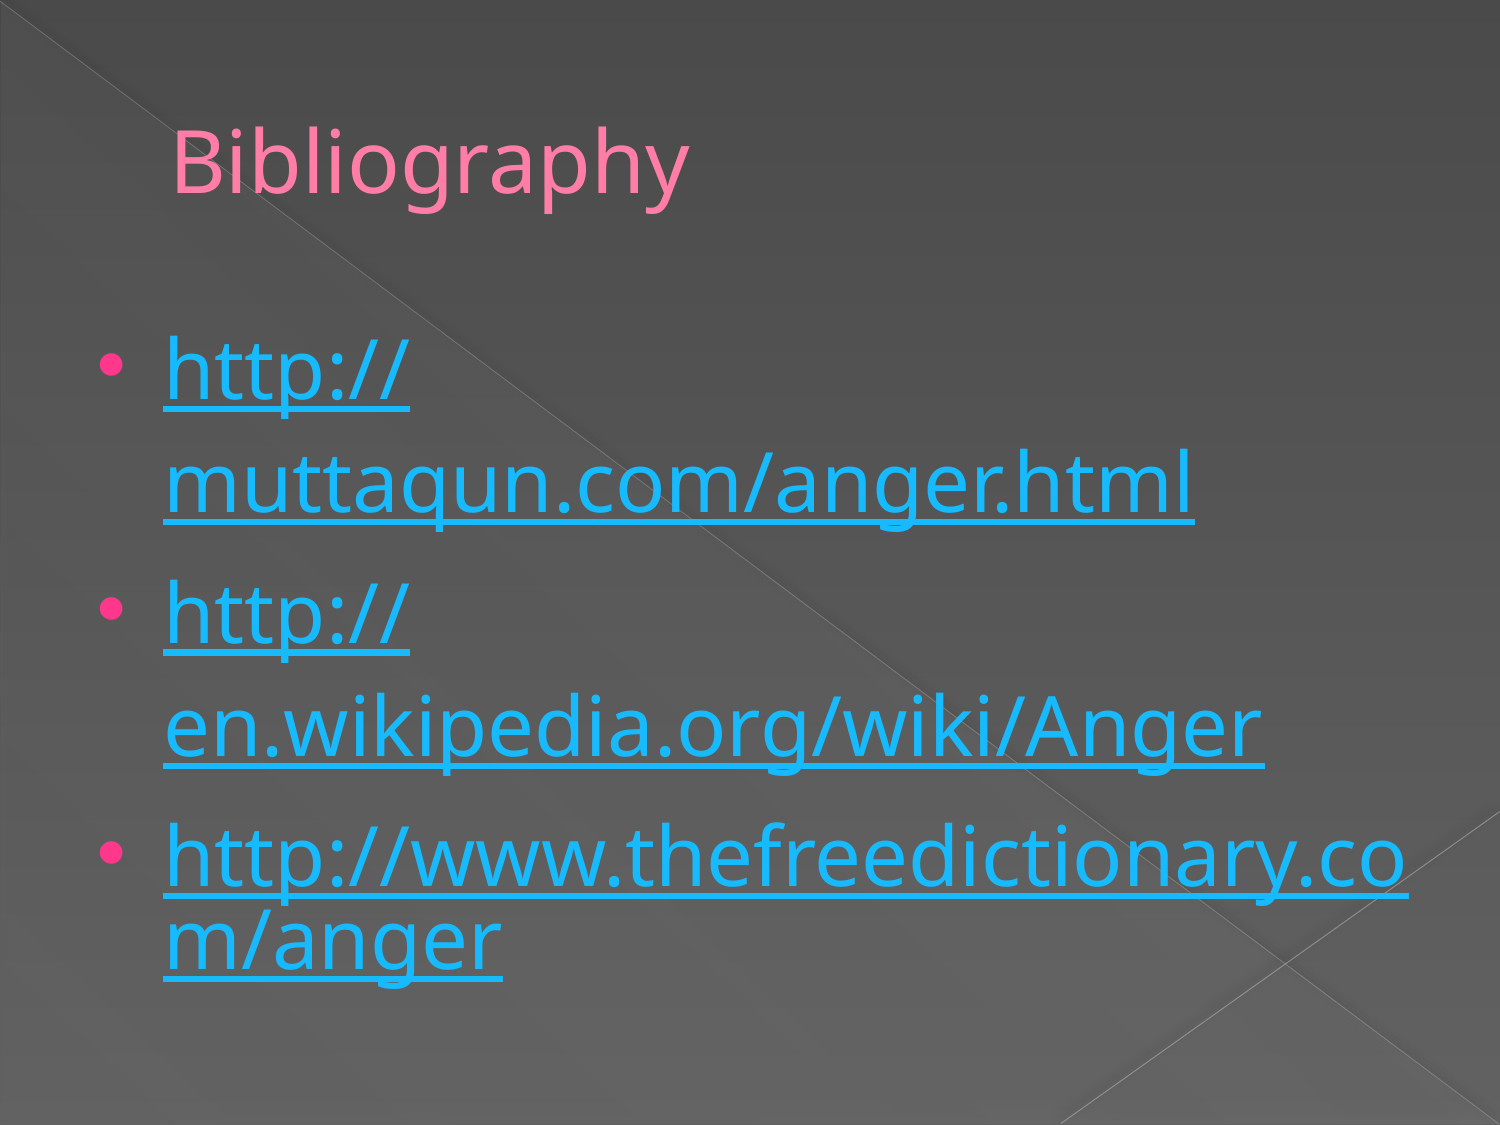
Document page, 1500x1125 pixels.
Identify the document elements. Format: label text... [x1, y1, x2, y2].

list http://muttaqun.com/anger.html http://en.wikipedia.org/wiki/Anger http://www.thefreedictionary.com/anger [75, 308, 1425, 1059]
title Bibliography [75, 43, 1425, 274]
